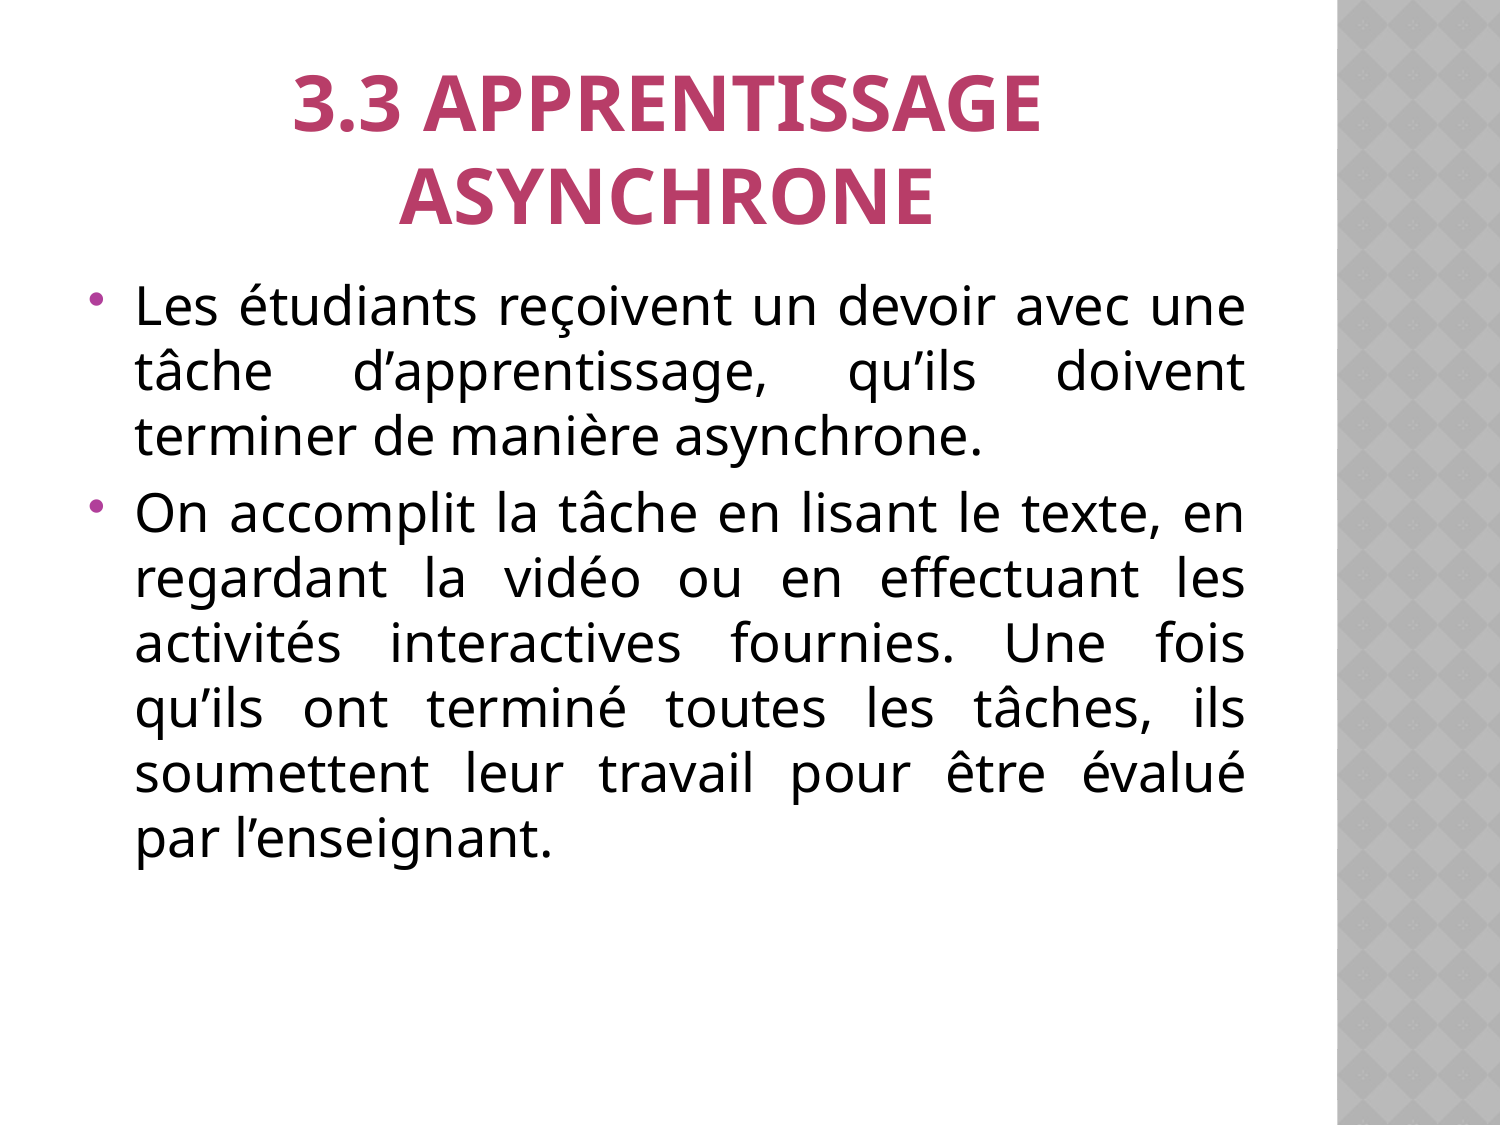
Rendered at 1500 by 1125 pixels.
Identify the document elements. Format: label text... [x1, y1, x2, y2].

title 3.3 Apprentissage asynchrone [75, 52, 1263, 240]
list Les étudiants reçoivent un devoir avec une tâche d’apprentissage, qu’ils doivent terminer de manière asynchrone. On accomplit la tâche en lisant le texte, en regardant la vidéo ou en effectuant les activités interactives fournies. Une fois qu’ils ont terminé toutes les tâches, ils soumettent leur travail pour être évalué par l’enseignant. [75, 264, 1263, 1059]
